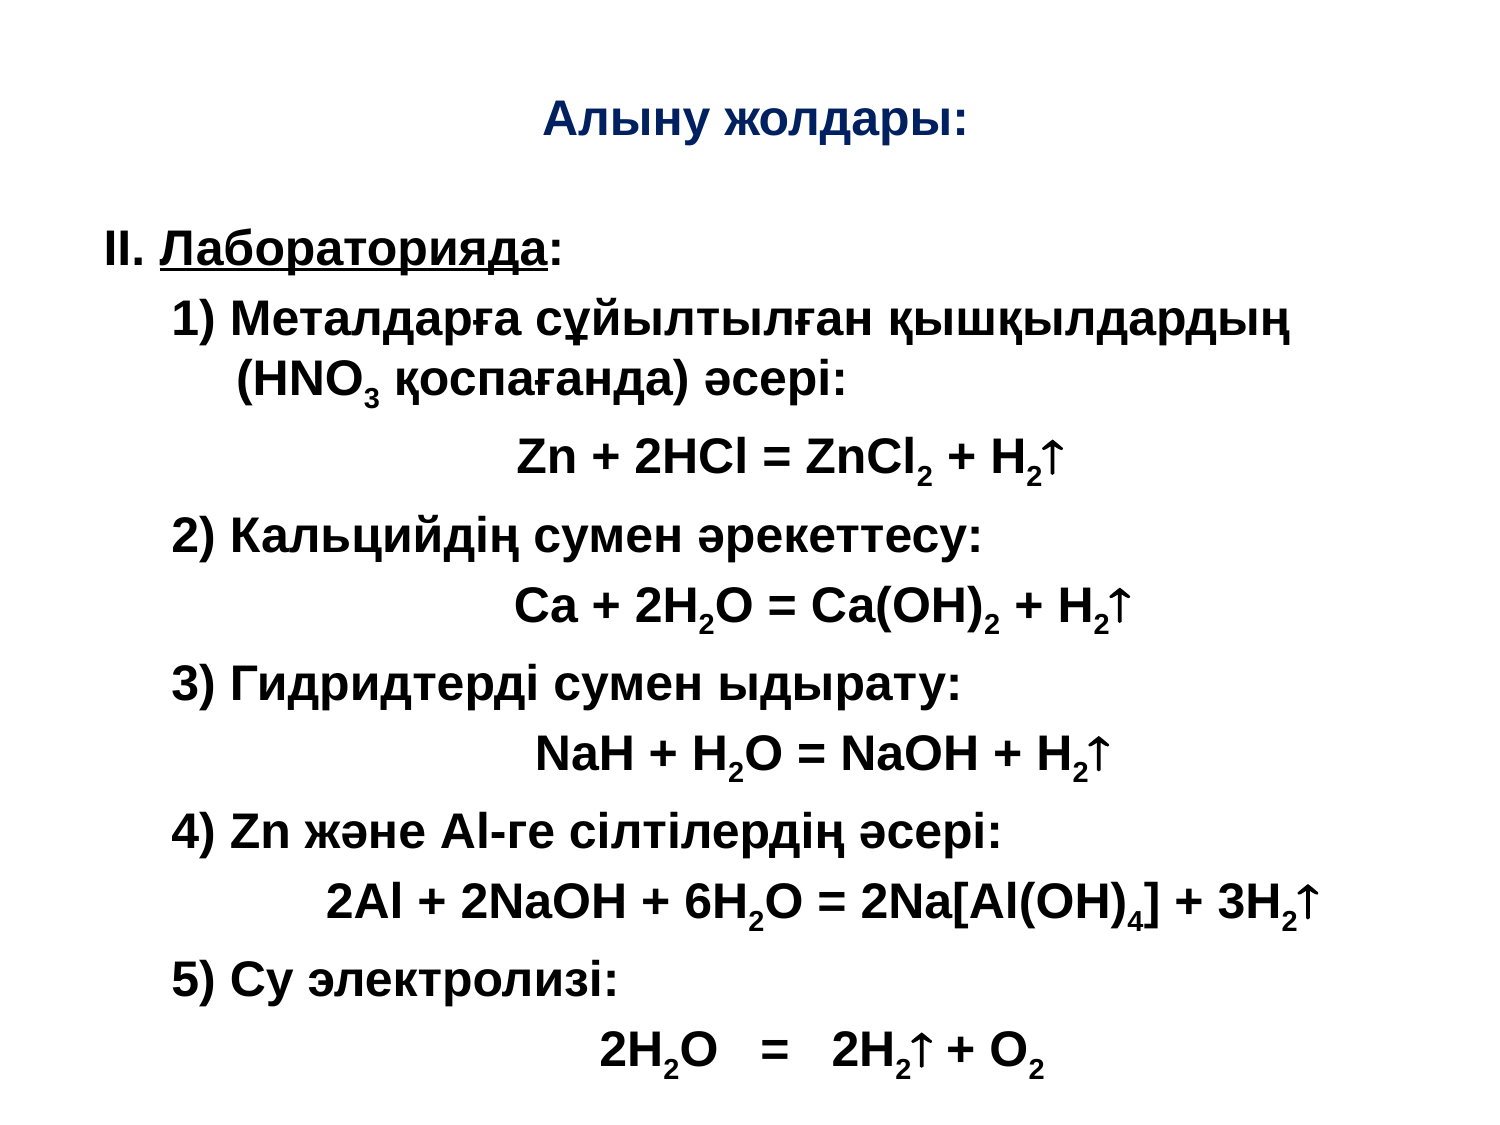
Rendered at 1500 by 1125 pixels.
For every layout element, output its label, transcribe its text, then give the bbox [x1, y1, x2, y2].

list Алыну жолдары: II. Лабораторияда: 1) Металдарға сұйылтылған қышқылдардың (HNO3 қоспағанда) әсері: Zn + 2HCl = ZnCl2 + H2 2) Кальцийдің сумен әрекеттесу: Ca + 2H2O = Са(ОН)2 + H2 3) Гидридтерді сумен ыдырату: NaH + H2O = NaOH + H2 4) Zn және Al-ге сілтілердің әсері: 2Al + 2NaOH + 6H2O = 2Na[Al(OH)4] + 3H2 5) Су электролизі: 2H2O = 2H2 + O2 [88, 78, 1424, 1071]
